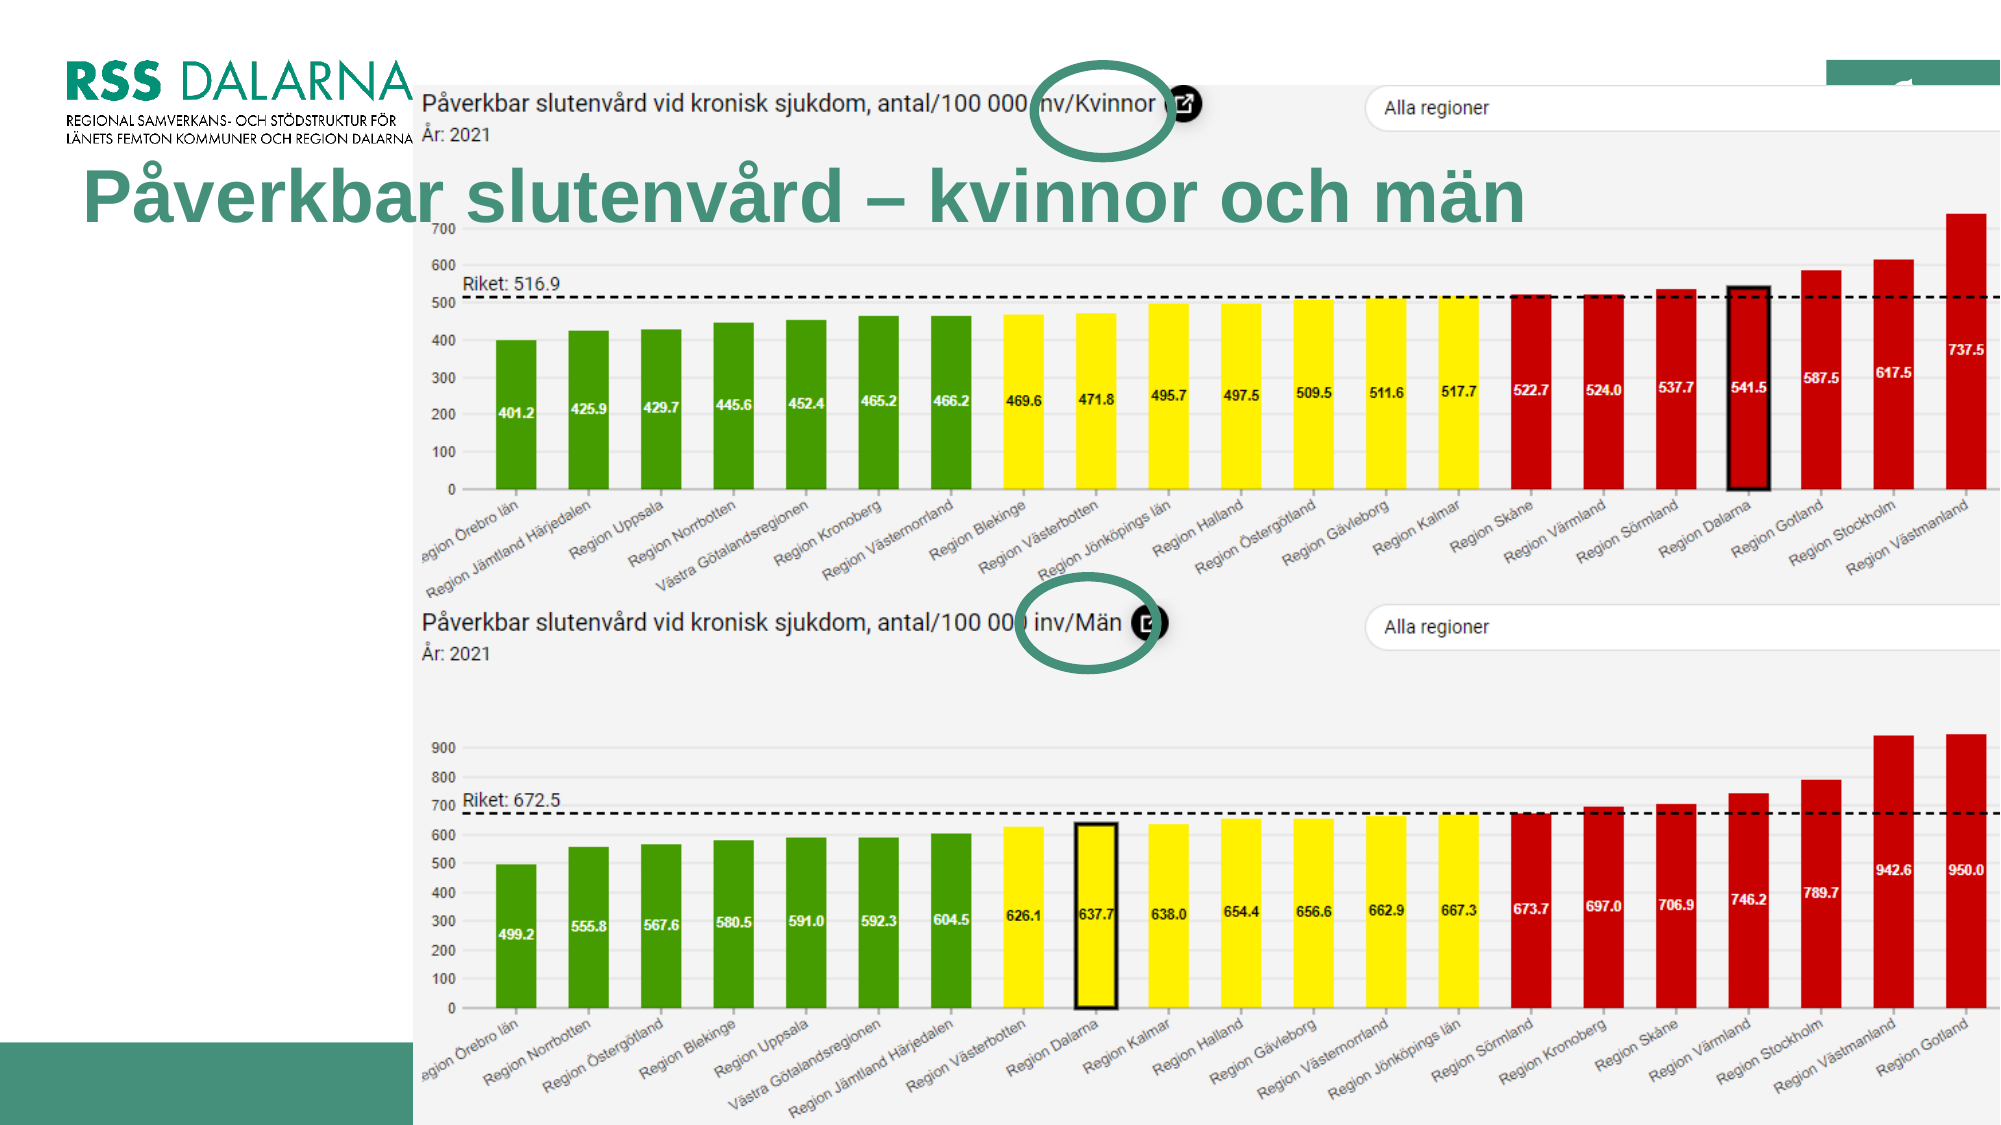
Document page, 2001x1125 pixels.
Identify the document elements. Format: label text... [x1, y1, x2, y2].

text_box [1044, 63, 1162, 85]
picture [413, 85, 2000, 1125]
title Påverkbar slutenvård – kvinnor och män [67, 0, 1777, 397]
